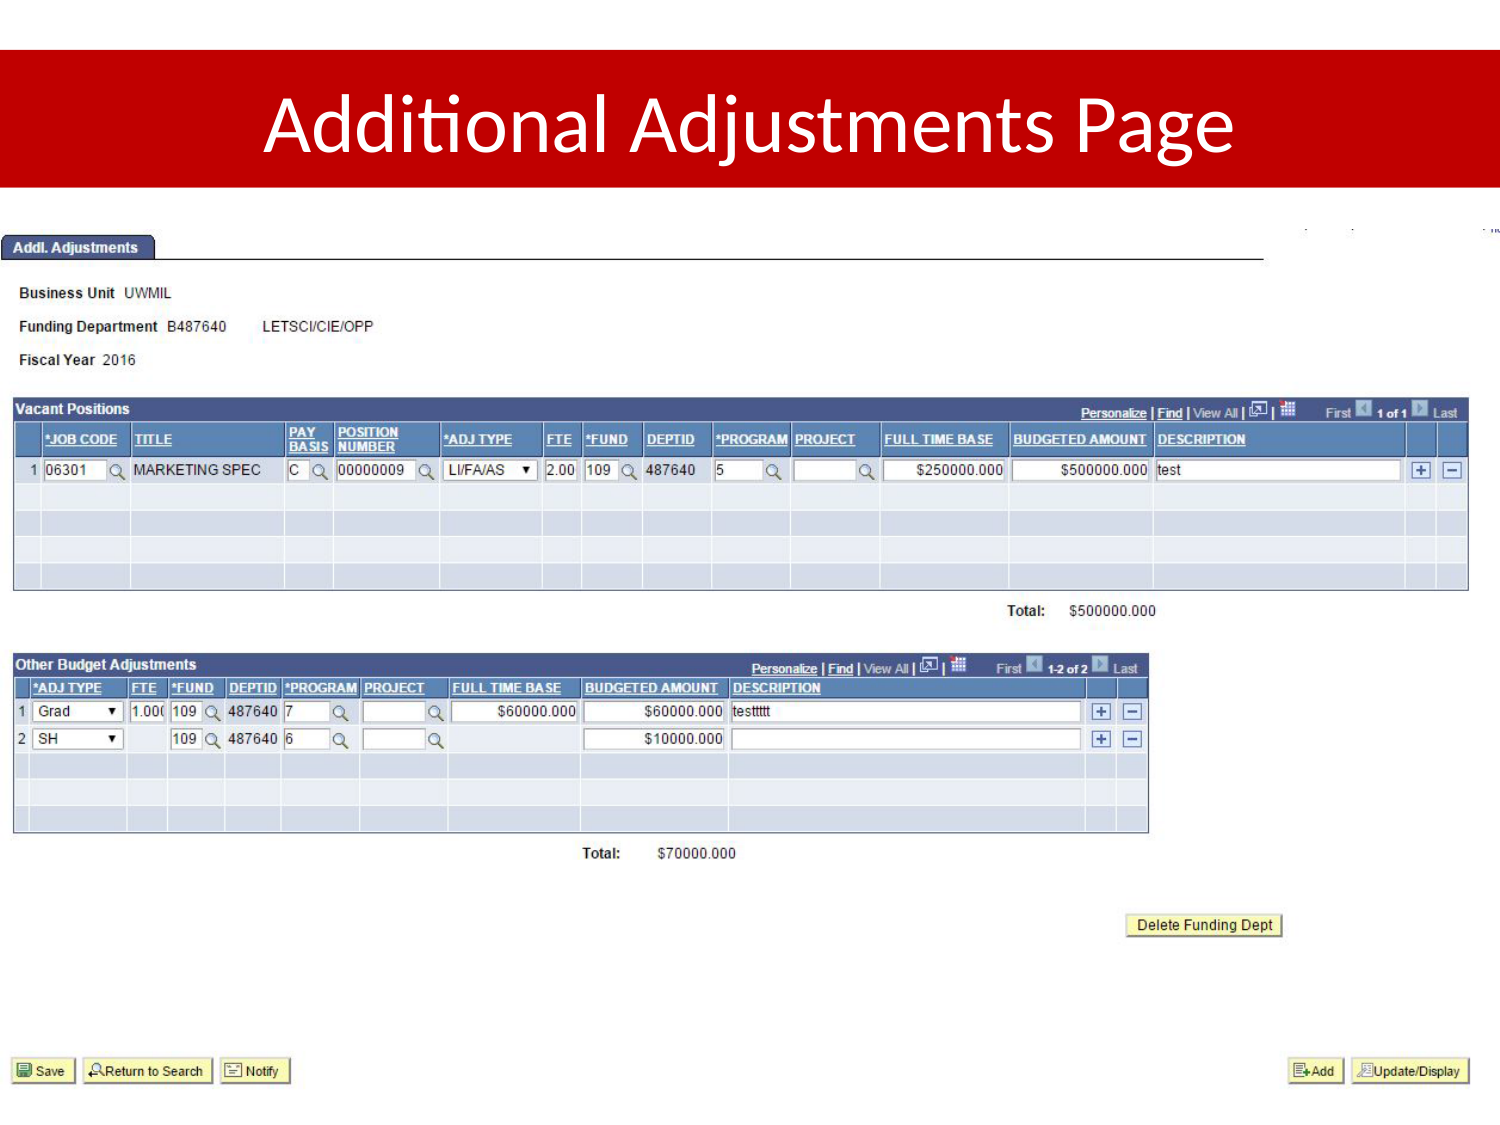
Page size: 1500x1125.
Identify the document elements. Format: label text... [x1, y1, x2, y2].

list Additional Adjustments Page [0, 50, 1500, 188]
picture [0, 229, 1500, 1125]
